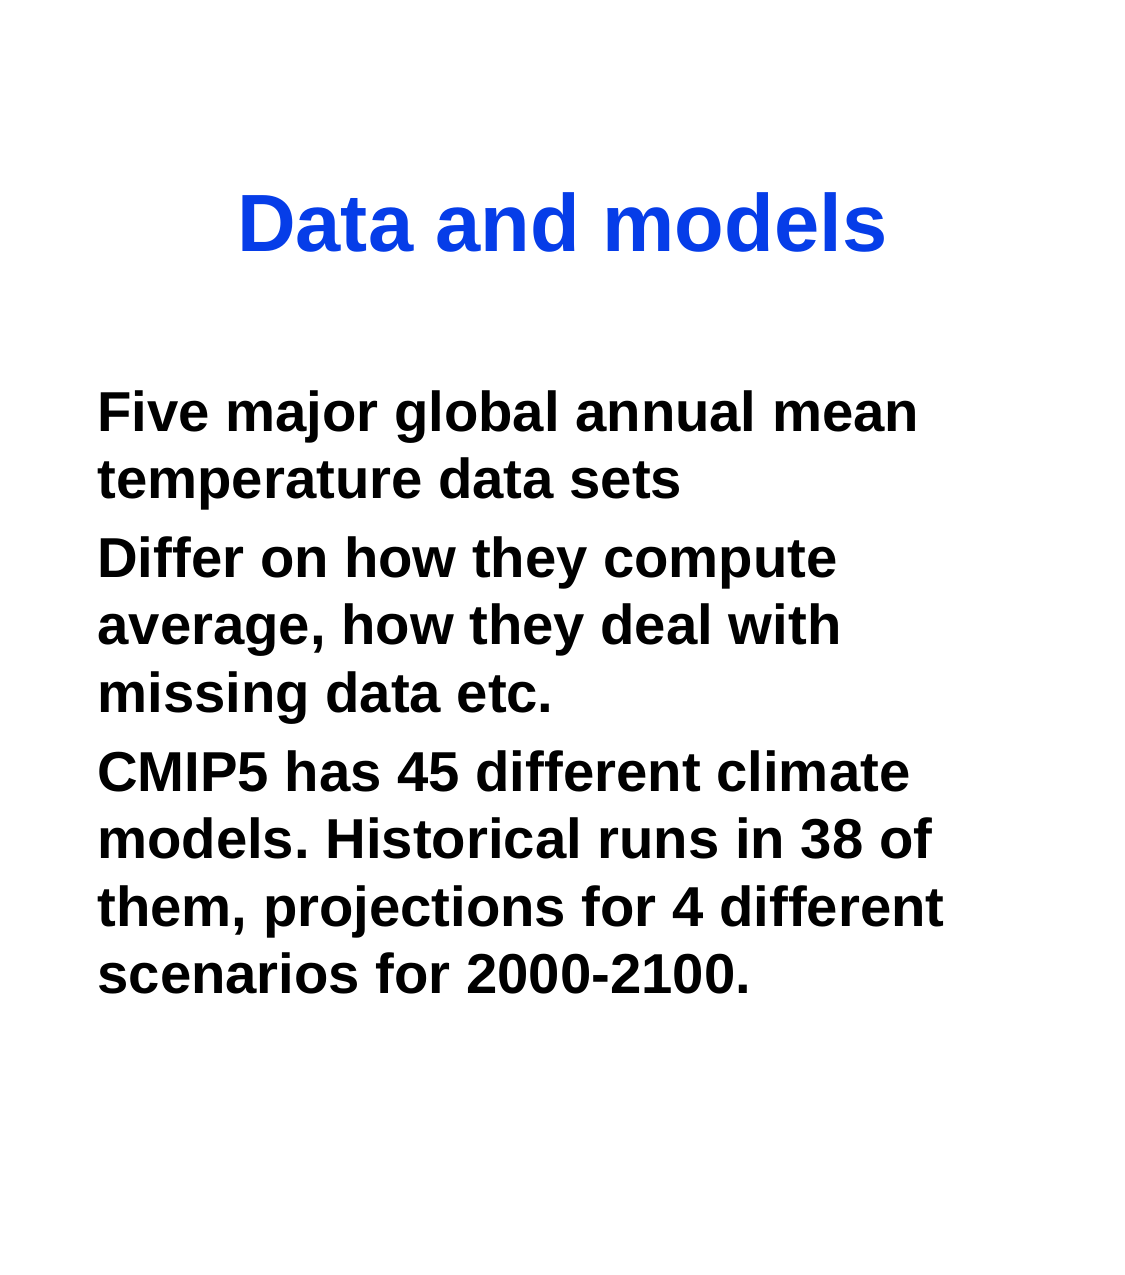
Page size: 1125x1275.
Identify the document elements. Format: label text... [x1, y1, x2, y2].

title Data and models [83, 112, 1042, 326]
list Five major global annual mean temperature data sets Differ on how they compute average, how they deal with missing data etc. CMIP5 has 45 different climate models. Historical runs in 38 of them, projections for 4 different scenarios for 2000-2100. [83, 367, 1042, 1133]
